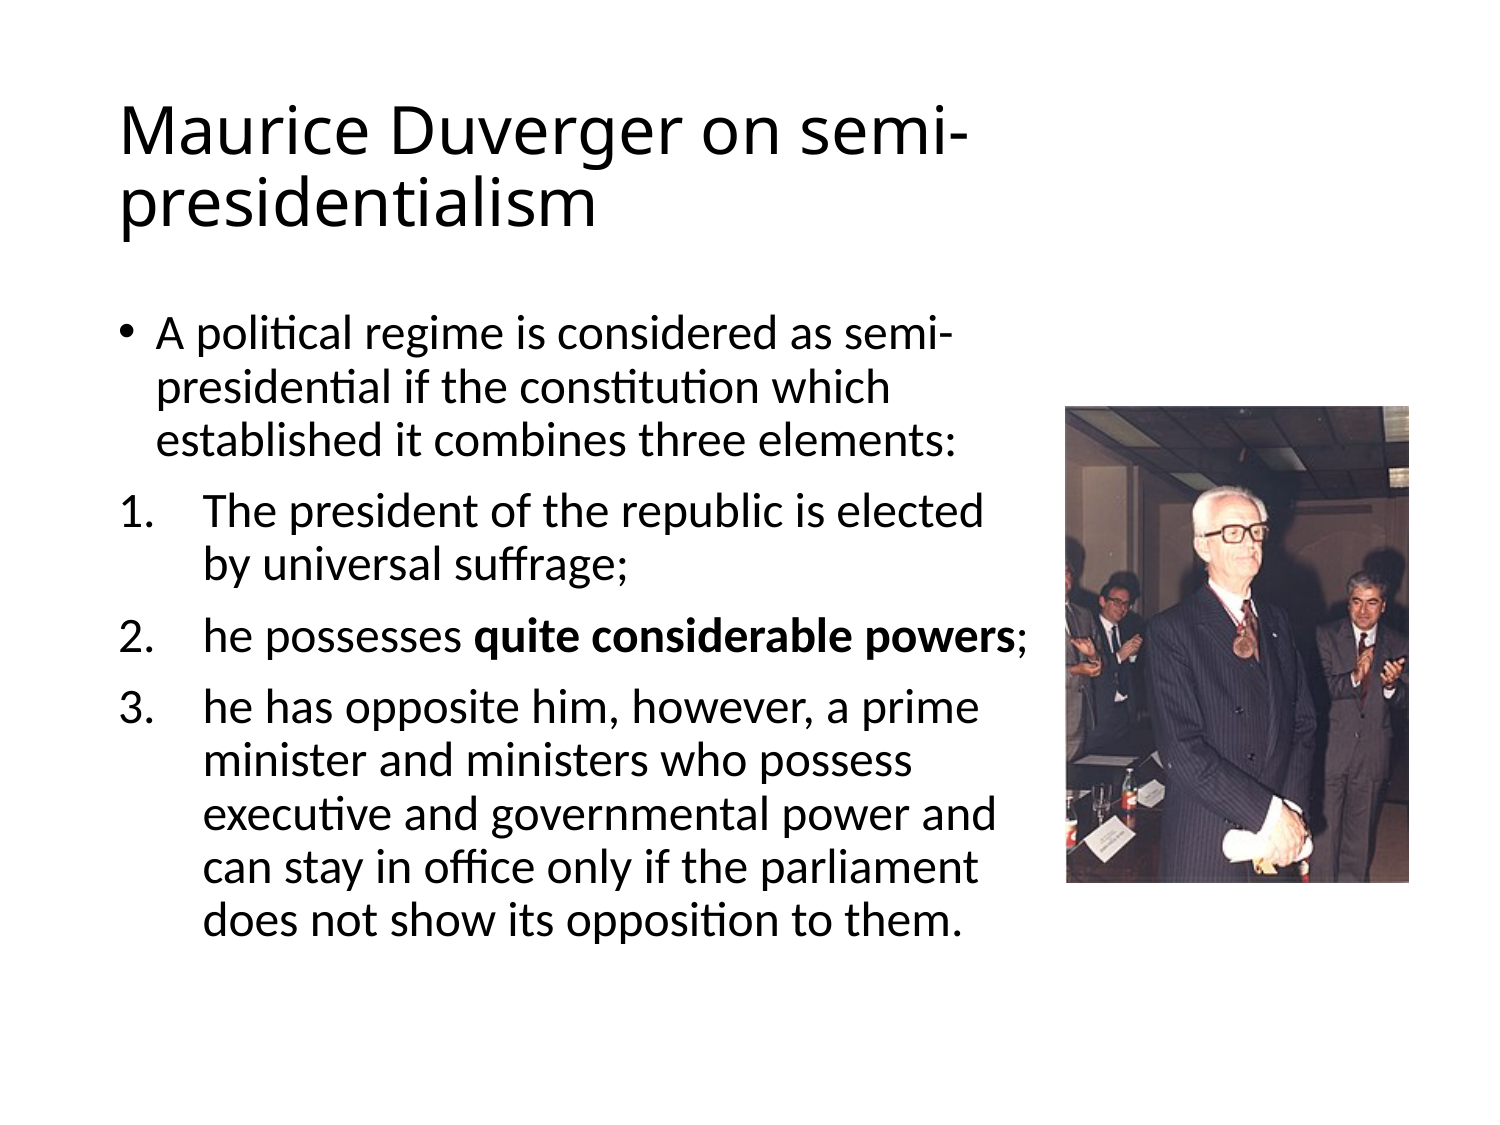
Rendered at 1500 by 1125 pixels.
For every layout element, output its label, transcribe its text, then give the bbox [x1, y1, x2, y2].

title Maurice Duverger on semi-presidentialism [103, 59, 1397, 278]
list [1065, 406, 1409, 883]
list A political regime is considered as semi-presidential if the constitution which established it combines three elements: The president of the republic is elected by universal suffrage; he possesses quite considerable powers; he has opposite him, however, a prime minister and ministers who possess executive and governmental power and can stay in office only if the parliament does not show its opposition to them. [103, 299, 1046, 1014]
